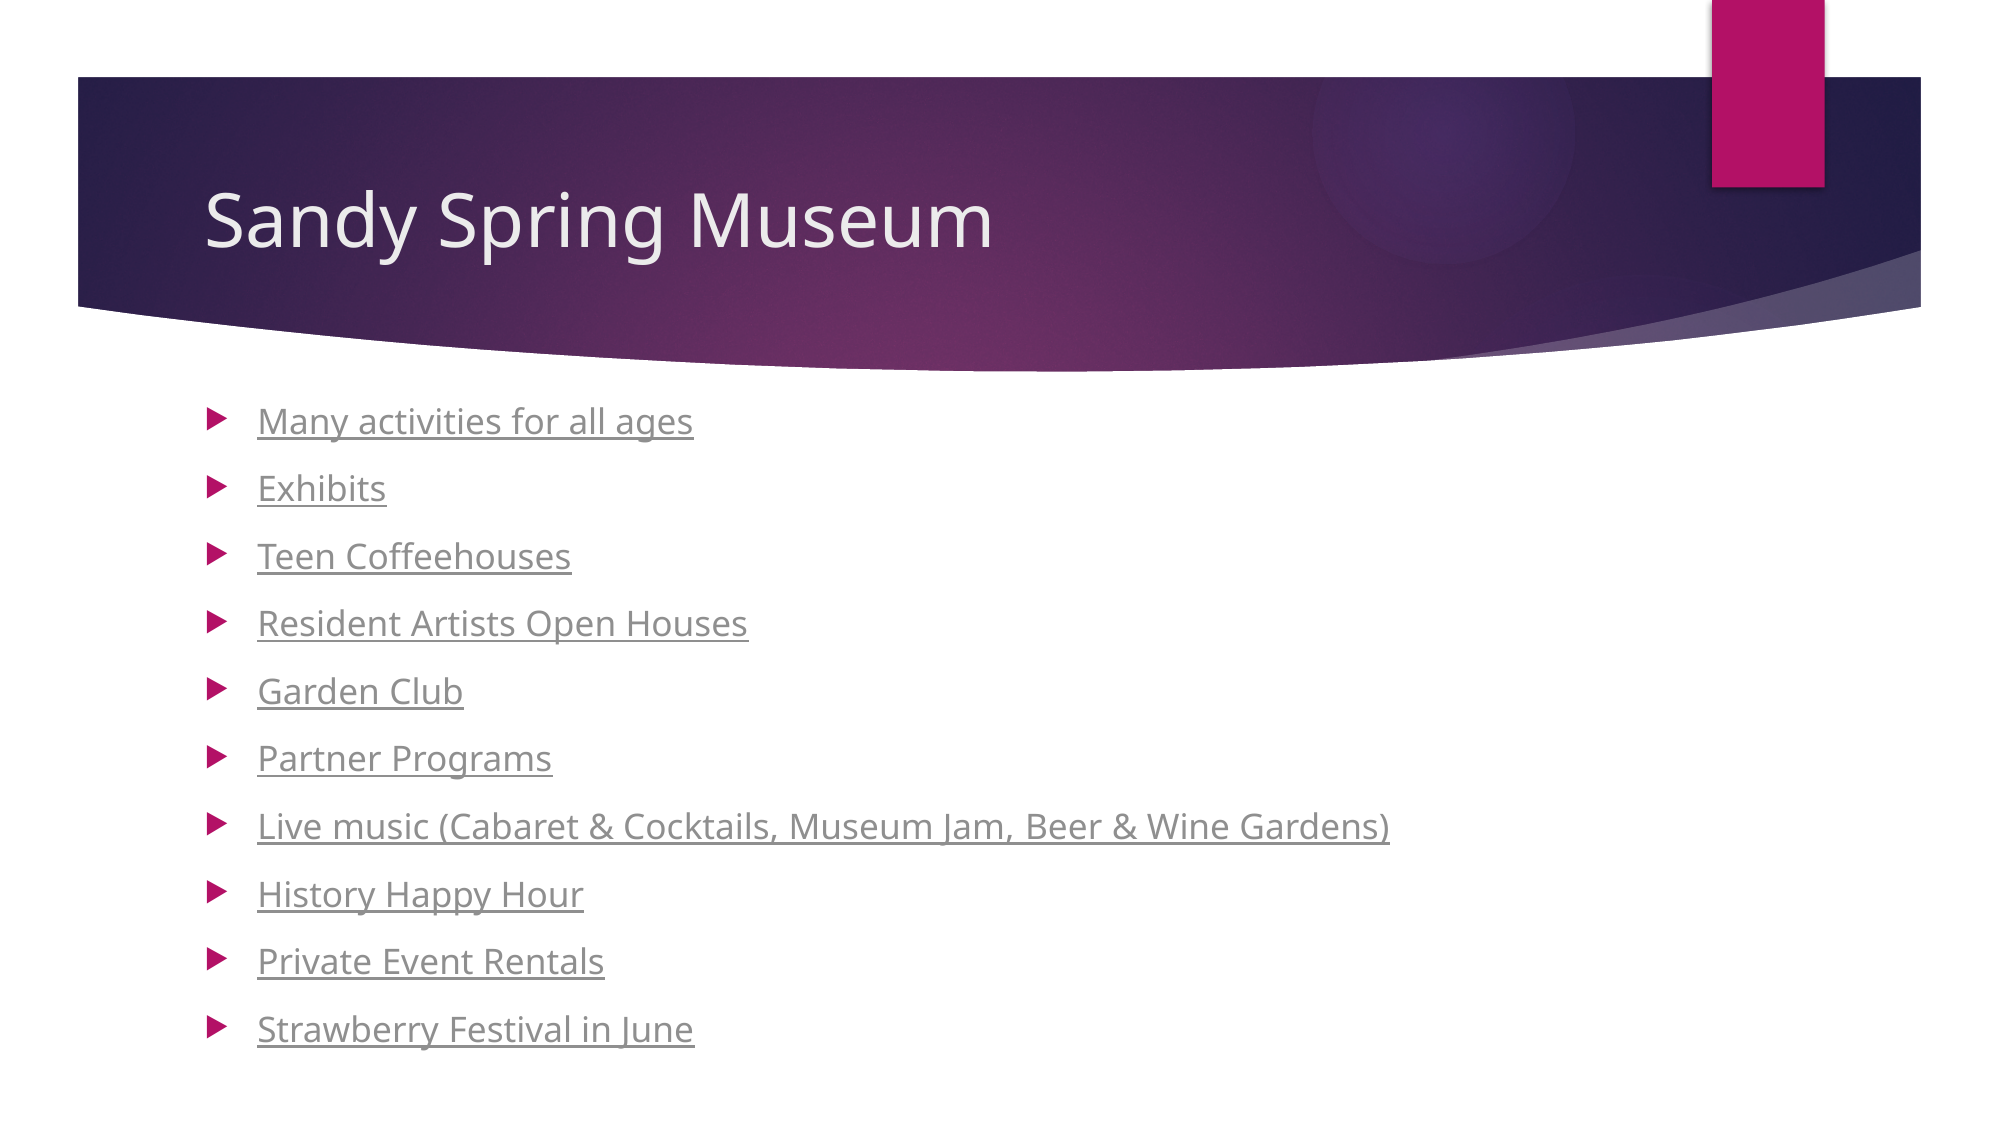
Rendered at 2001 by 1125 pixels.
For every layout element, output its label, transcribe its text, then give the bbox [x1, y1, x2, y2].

title Sandy Spring Museum [189, 159, 1627, 276]
list Many activities for all ages Exhibits Teen Coffeehouses Resident Artists Open Houses Garden Club Partner Programs Live music (Cabaret & Cocktails, Museum Jam, Beer & Wine Gardens) History Happy Hour Private Event Rentals Strawberry Festival in June [189, 391, 1638, 1069]
